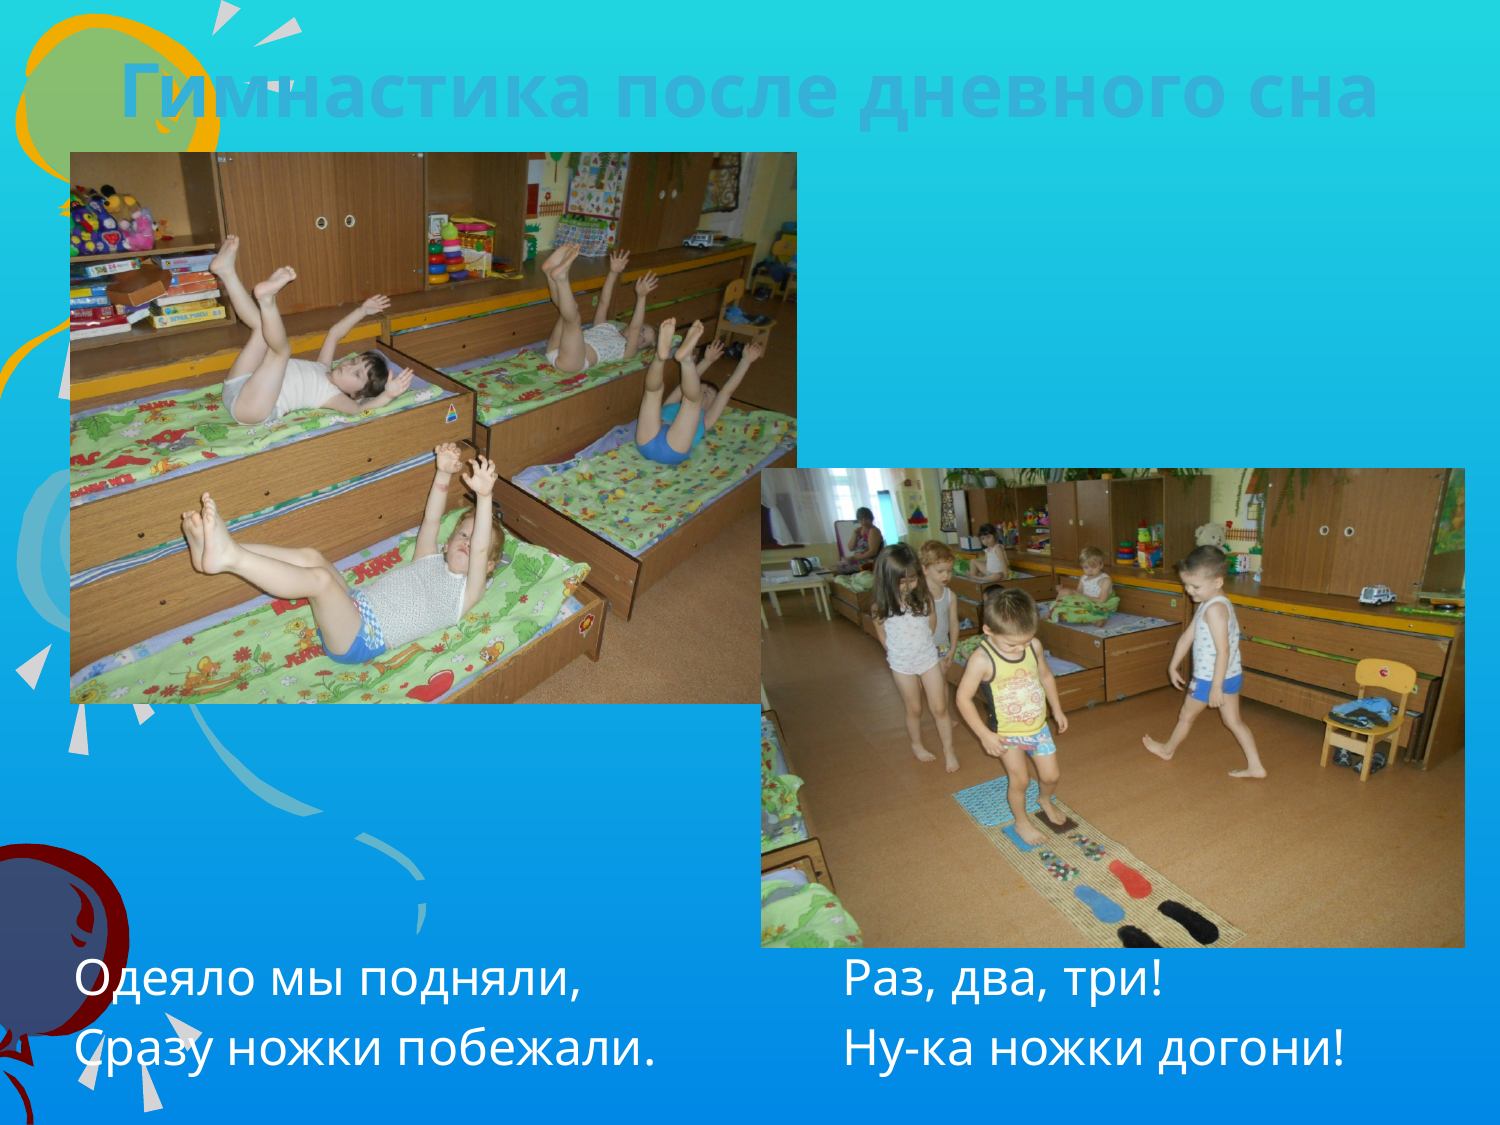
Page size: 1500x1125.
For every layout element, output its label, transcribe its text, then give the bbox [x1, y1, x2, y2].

list Раз, два, три! Ну-ка ножки догони! [761, 955, 1454, 1125]
list Одеяло мы подняли, Сразу ножки побежали. [58, 937, 738, 1125]
picture [69, 152, 1500, 948]
text_box Гимнастика после дневного сна [33, 35, 1467, 140]
picture [756, 891, 760, 902]
